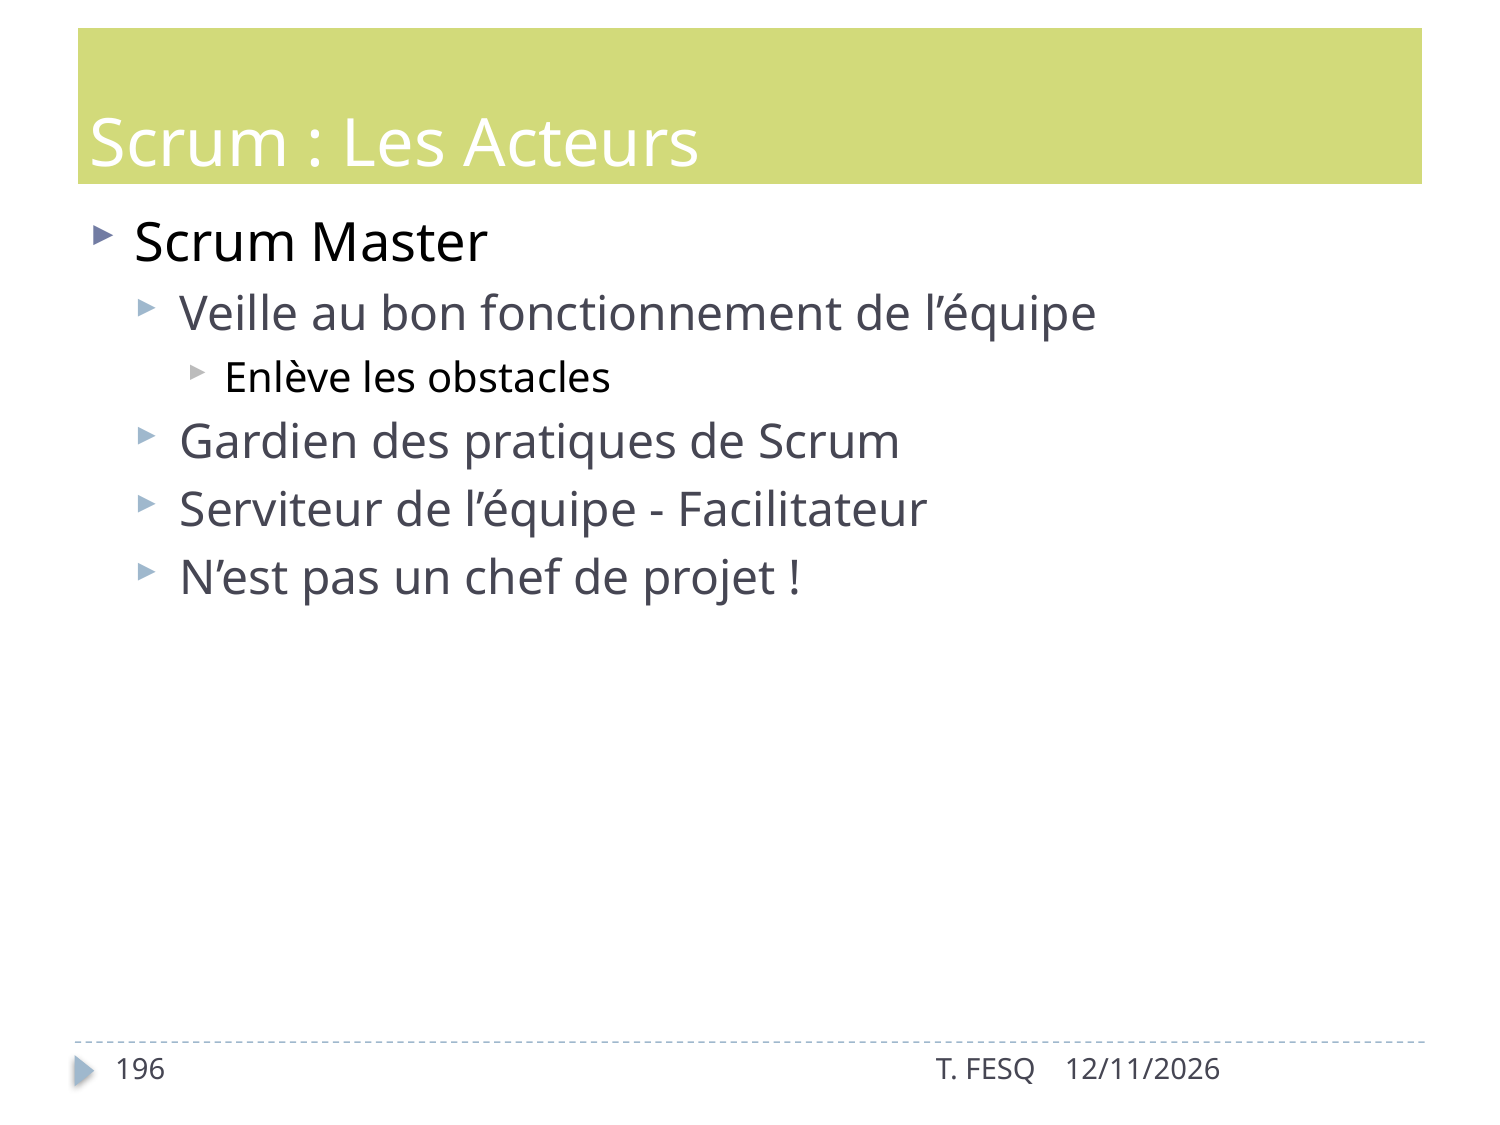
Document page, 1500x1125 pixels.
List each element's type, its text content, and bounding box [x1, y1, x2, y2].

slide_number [1051, 1042, 1426, 1103]
footer T. FESQ [475, 1042, 1051, 1103]
list Scrum Master Veille au bon fonctionnement de l’équipe Enlève les obstacles Gardien des pratiques de Scrum Serviteur de l’équipe - Facilitateur N’est pas un chef de projet ! [75, 200, 1425, 1010]
slide_number 196 [100, 1042, 426, 1103]
title Scrum : Les Acteurs [73, 23, 1427, 189]
